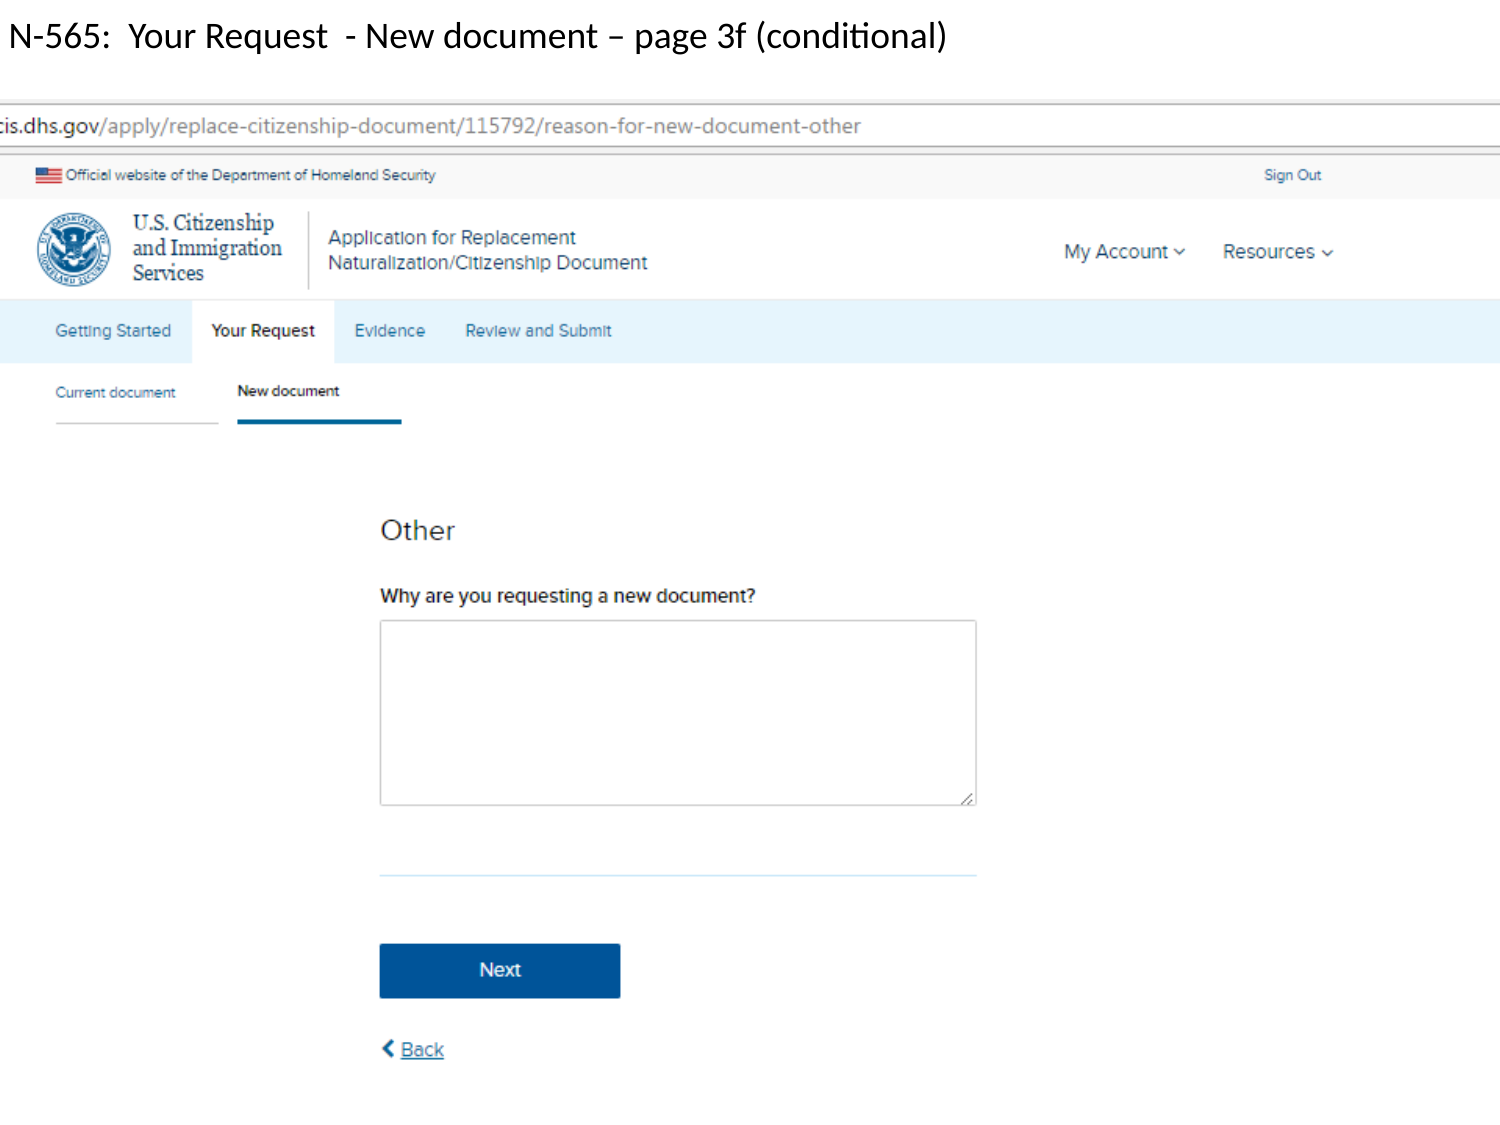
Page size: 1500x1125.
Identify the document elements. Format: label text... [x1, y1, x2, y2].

picture [0, 99, 1500, 1125]
text_box N-565: Your Request - New document – page 3f (conditional) [0, 3, 975, 63]
